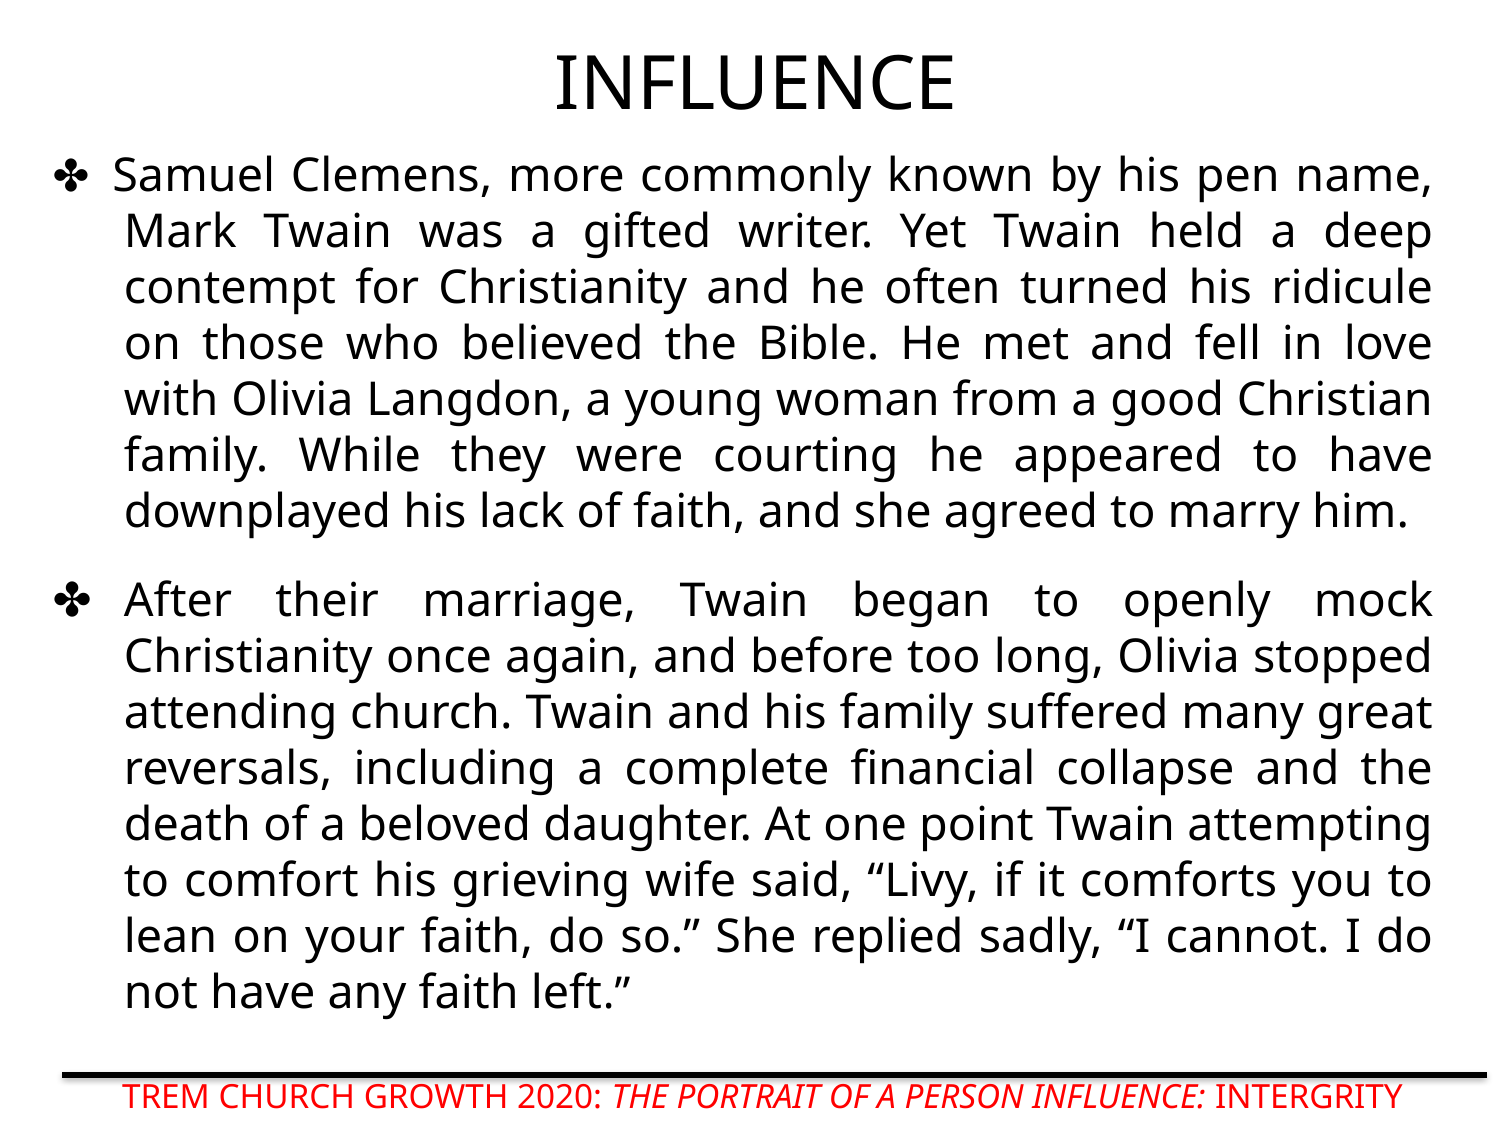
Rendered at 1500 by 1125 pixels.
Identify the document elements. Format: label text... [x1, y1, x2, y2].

footer TREM CHURCH GROWTH 2020: THE PORTRAIT OF A PERSON INFLUENCE: INTERGRITY [37, 1065, 1488, 1125]
title INFLUENCE [50, 12, 1463, 163]
list ✤ Samuel Clemens, more commonly known by his pen name, Mark Twain was a gifted writer. Yet Twain held a deep contempt for Christianity and he often turned his ridicule on those who believed the Bible. He met and fell in love with Olivia Langdon, a young woman from a good Christian family. While they were courting he appeared to have downplayed his lack of faith, and she agreed to marry him. ✤ After their marriage, Twain began to openly mock Christianity once again, and before too long, Olivia stopped attending church. Twain and his family suffered many great reversals, including a complete ﬁnancial collapse and the death of a beloved daughter. At one point Twain attempting to comfort his grieving wife said, “Livy, if it comforts you to lean on your faith, do so.” She replied sadly, “I cannot. I do not have any faith left.” [37, 137, 1450, 1050]
